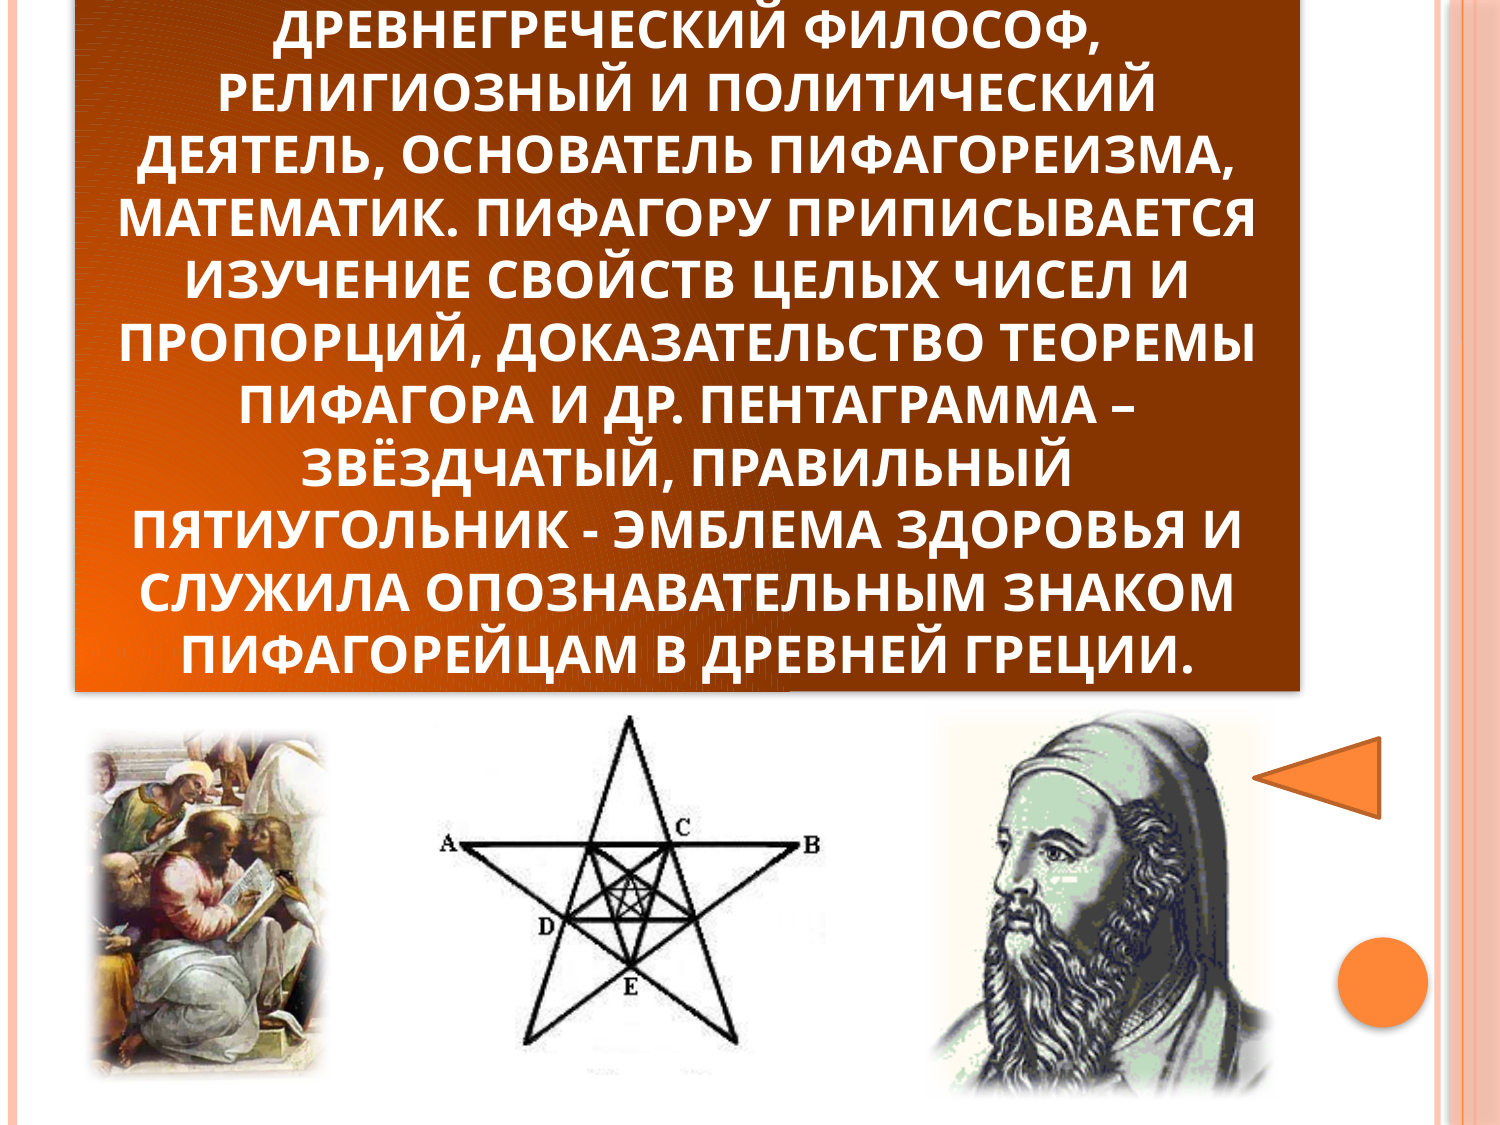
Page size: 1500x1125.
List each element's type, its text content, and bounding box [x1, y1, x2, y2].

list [81, 726, 333, 1086]
title ПИФАГОР Самосский (6 в. до н. э.), древнегреческий философ, религиозный и политический деятель, основатель пифагореизма, математик. Пифагору приписывается изучение свойств целых чисел и пропорций, доказательство теоремы Пифагора и др. Пентаграмма –звёздчатый, правильный пятиугольник - эмблема здоровья и служила опознавательным знаком пифагорейцам в Древней Греции. [75, 0, 1300, 692]
picture [421, 714, 848, 1075]
picture [925, 702, 1278, 1103]
text_box [1285, 736, 1382, 820]
